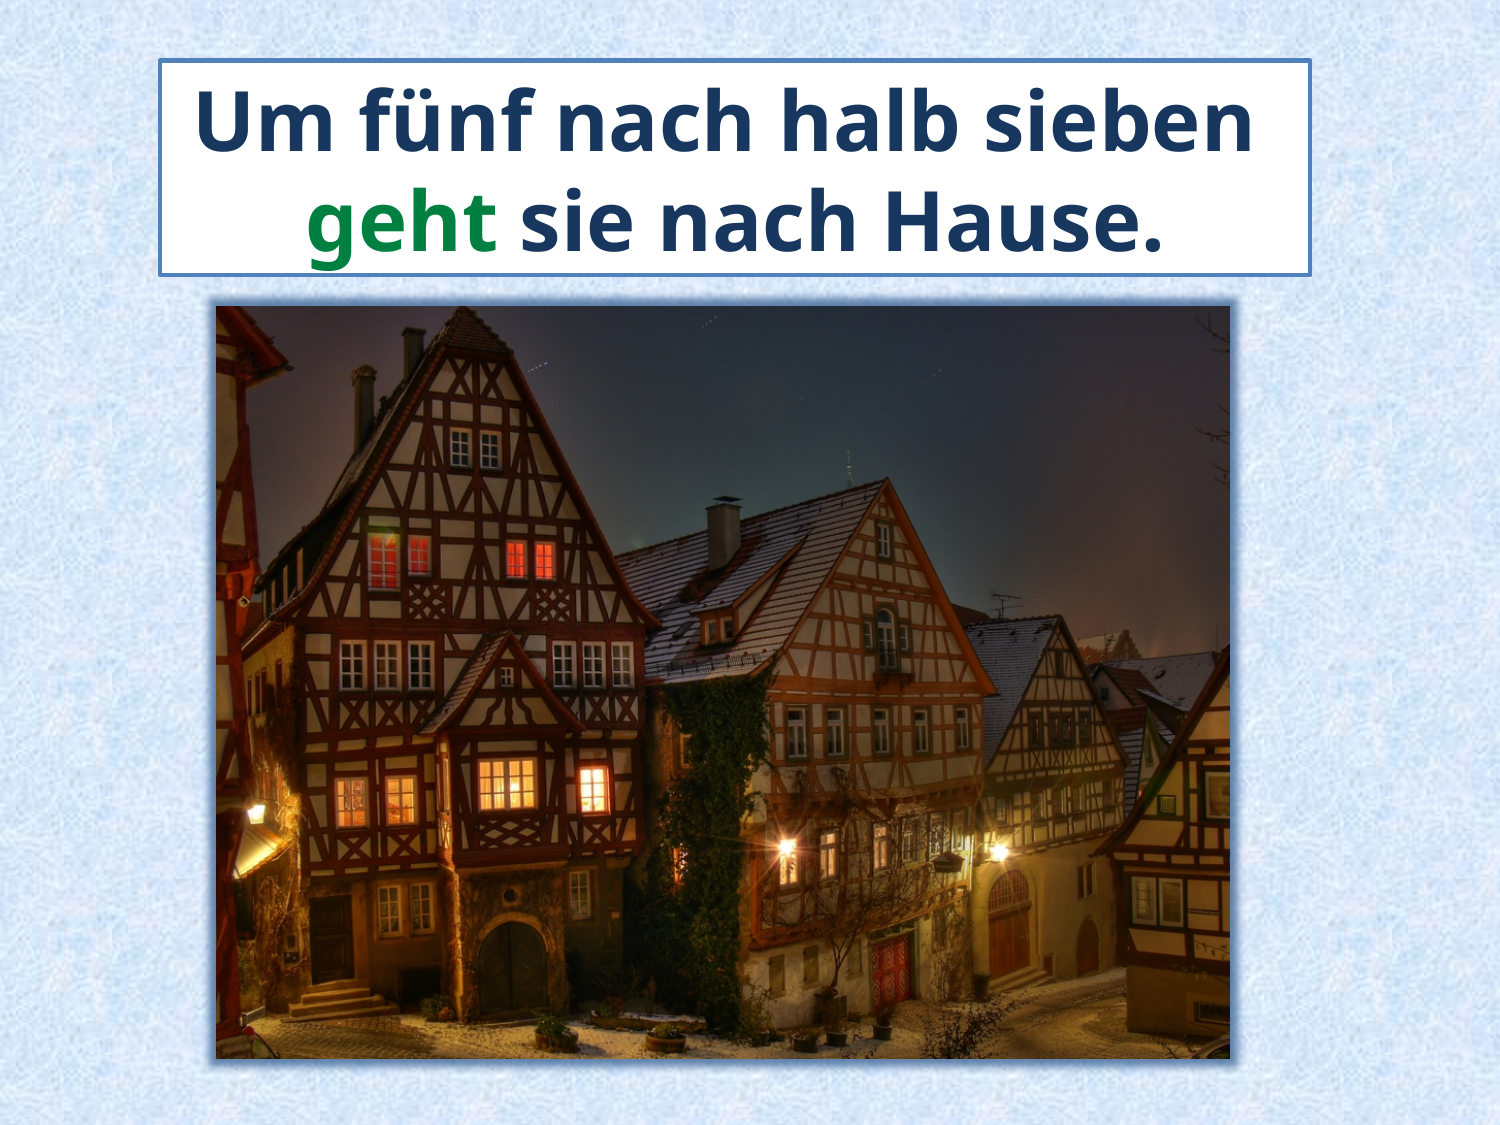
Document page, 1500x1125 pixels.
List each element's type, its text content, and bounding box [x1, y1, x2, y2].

picture [0, 0, 1500, 1125]
text_box Um fünf nach halb sieben geht sie nach Hause. [158, 58, 1312, 277]
